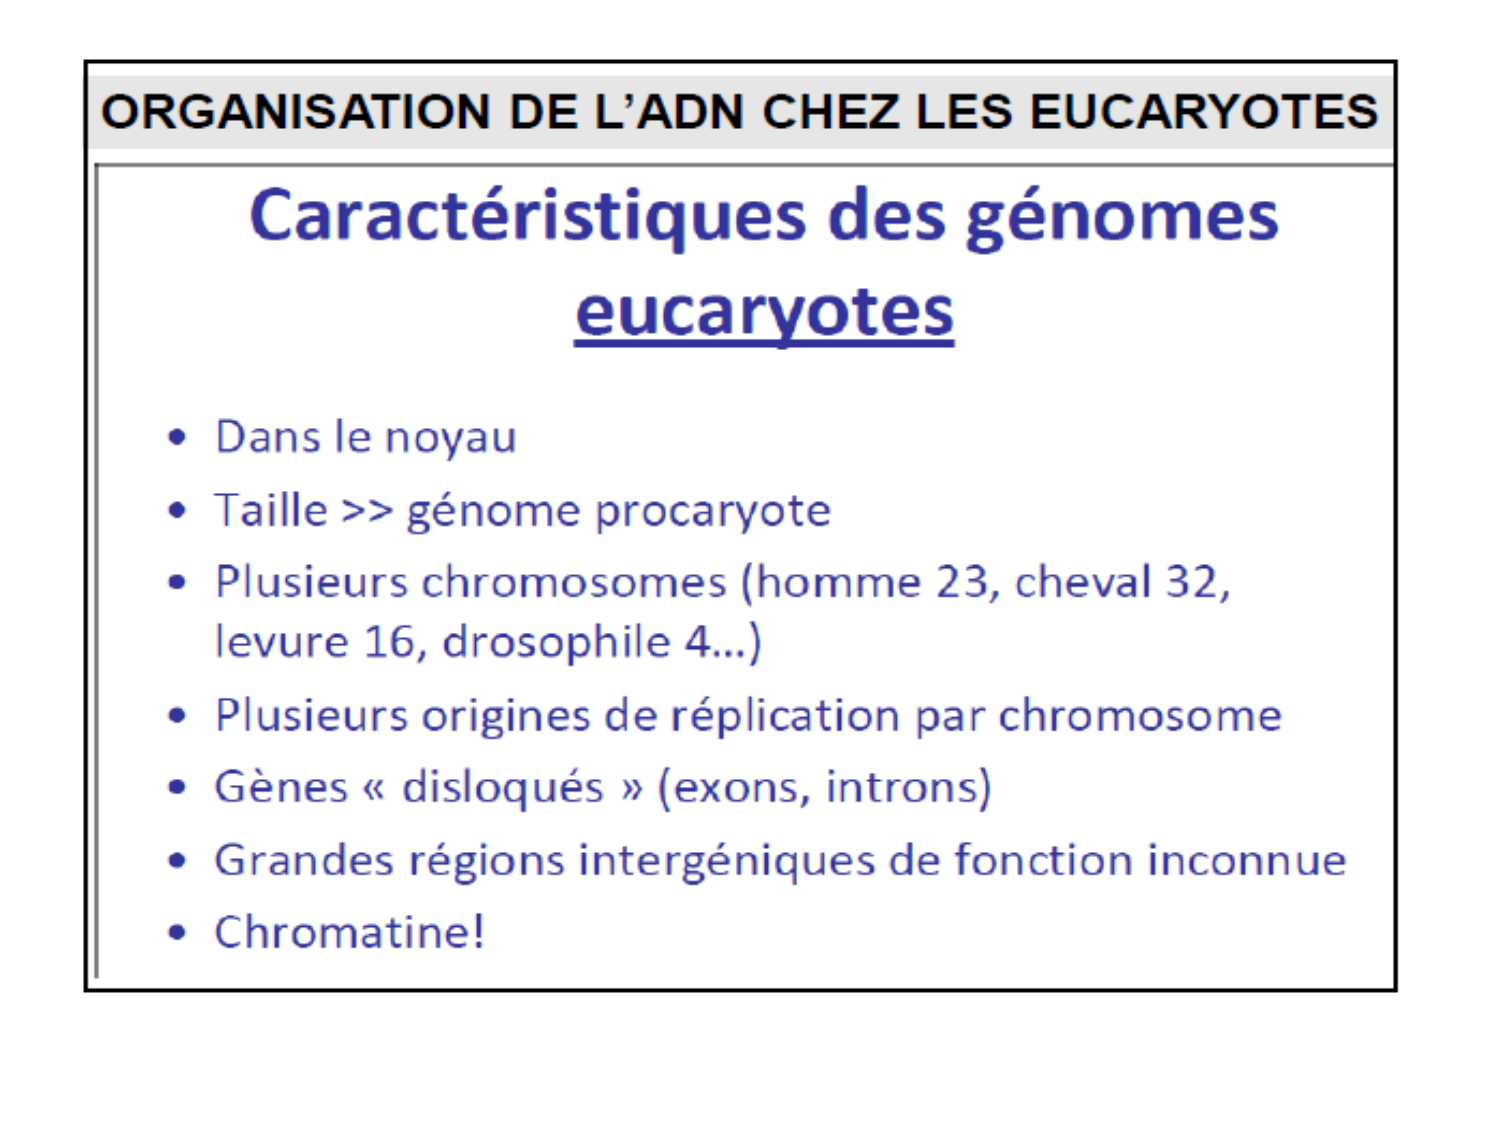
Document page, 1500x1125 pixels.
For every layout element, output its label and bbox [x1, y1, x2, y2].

list [81, 58, 1407, 995]
